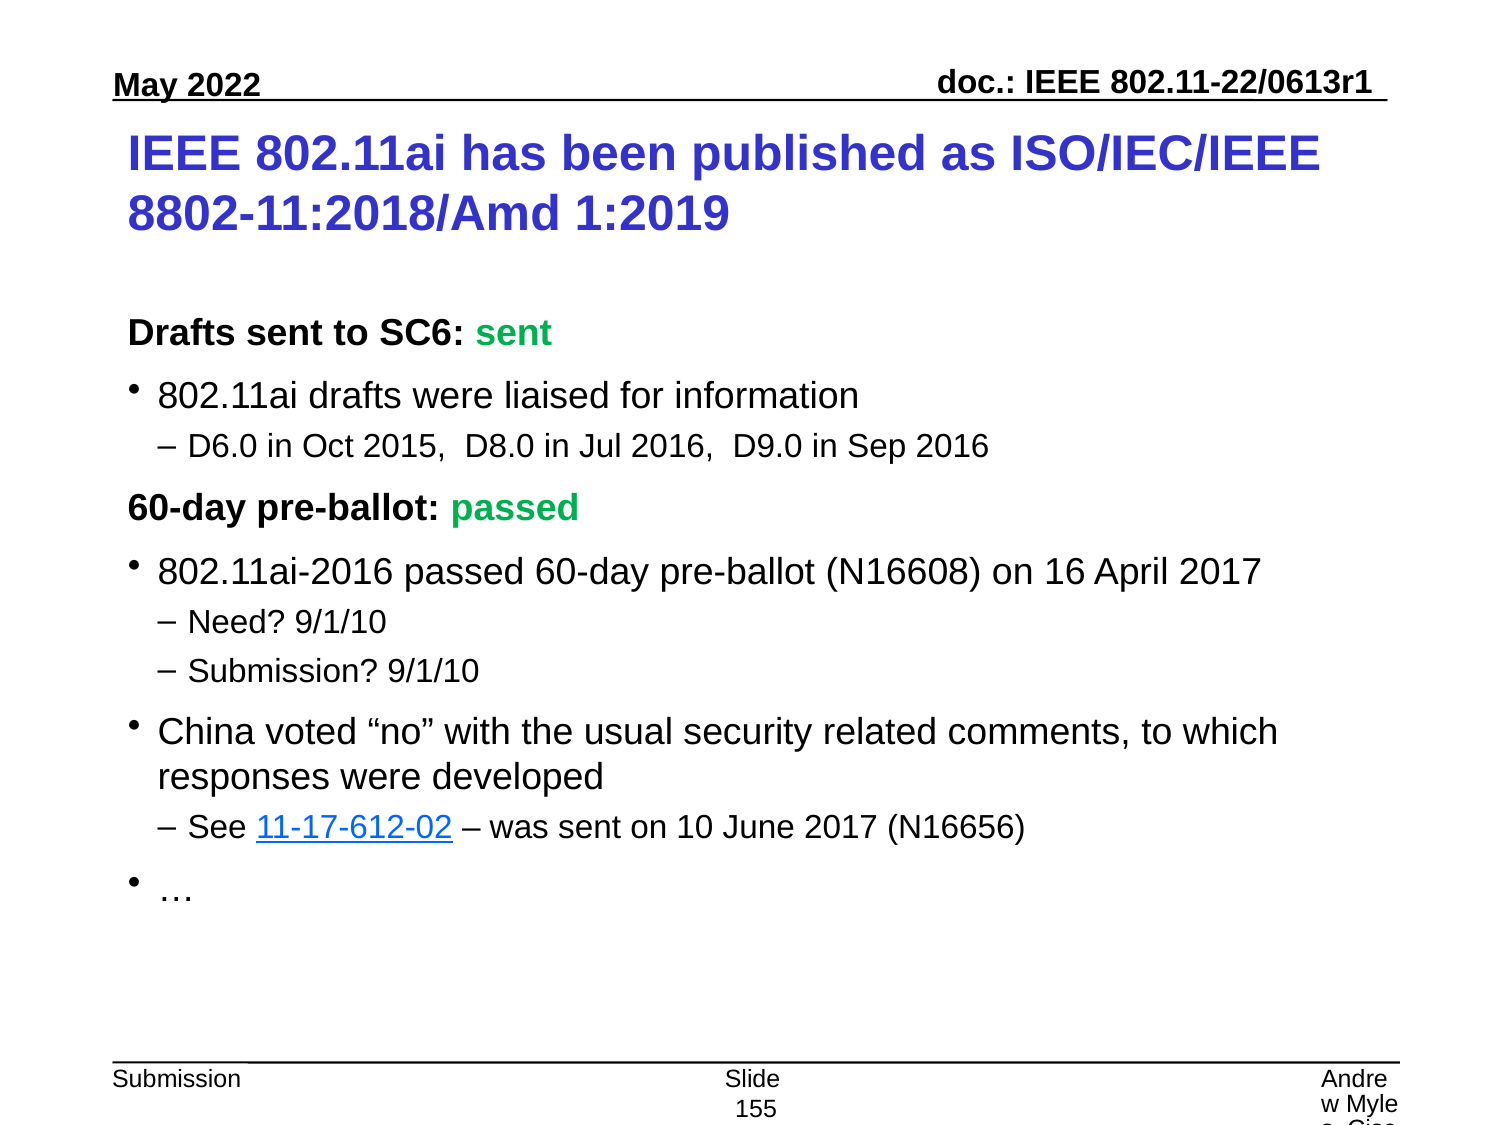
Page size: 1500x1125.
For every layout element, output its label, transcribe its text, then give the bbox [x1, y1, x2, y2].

footer Andrew Myles, Cisco [1320, 1061, 1402, 1093]
slide_number Slide 155 [709, 1061, 803, 1093]
title IEEE 802.11ai has been published as ISO/IEC/IEEE 8802-11:2018/Amd 1:2019 [112, 112, 1388, 288]
list Drafts sent to SC6: sent 802.11ai drafts were liaised for information D6.0 in Oct 2015, D8.0 in Jul 2016, D9.0 in Sep 2016 60-day pre-ballot: passed 802.11ai-2016 passed 60-day pre-ballot (N16608) on 16 April 2017 Need? 9/1/10 Submission? 9/1/10 China voted “no” with the usual security related comments, to which responses were developed See 11-17-612-02 – was sent on 10 June 2017 (N16656) … [112, 299, 1388, 975]
